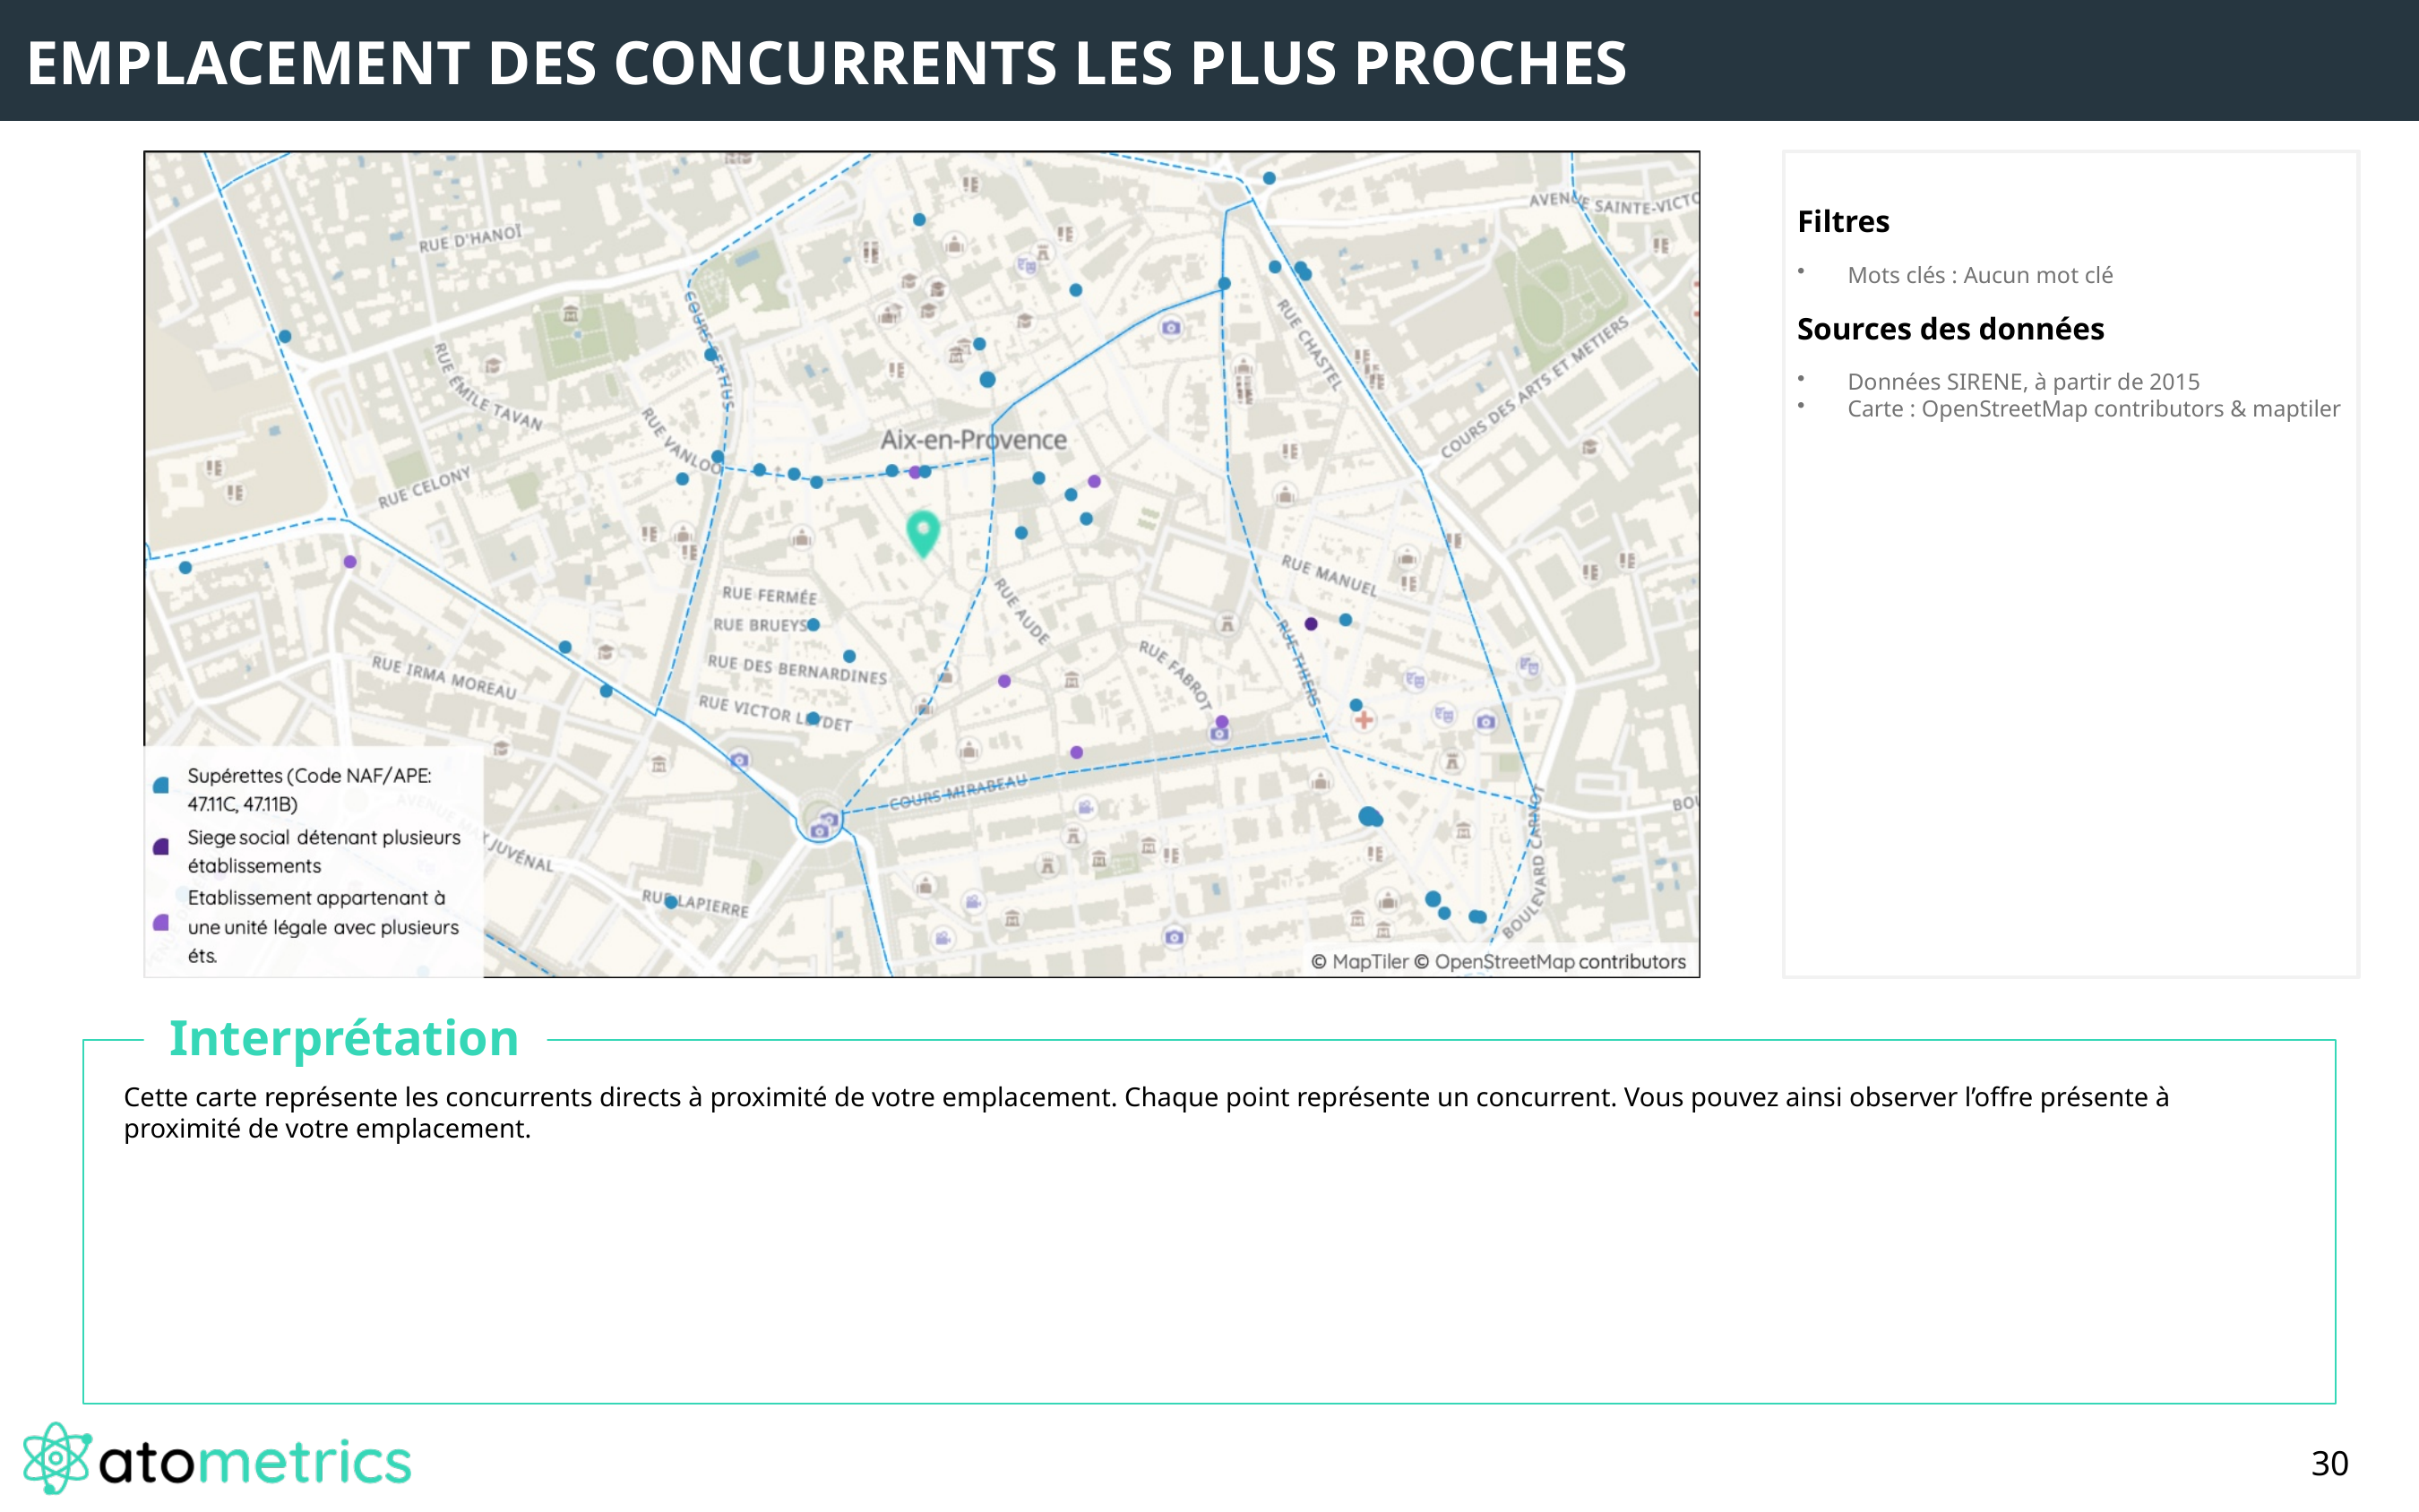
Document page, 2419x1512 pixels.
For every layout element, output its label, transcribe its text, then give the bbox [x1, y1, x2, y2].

text_box EMPLACEMENT DES CONCURRENTS LES PLUS PROCHES [12, 0, 2407, 121]
text_box Cette carte représente les concurrents directs à proximité de votre emplacement. Chaque point représente un concurrent. Vous pouvez ainsi observer l’offre présente à proximité de votre emplacement. [83, 1040, 2336, 1404]
picture [143, 150, 1700, 978]
text_box Filtres Mots clés : Aucun mot clé Sources des données Données SIRENE, à partir de 2015 Carte : OpenStreetMap contributors & maptiler [1784, 150, 2359, 978]
text_box Interprétation [143, 1001, 547, 1070]
picture [23, 1421, 411, 1497]
slide_number 30 [2298, 1436, 2416, 1481]
